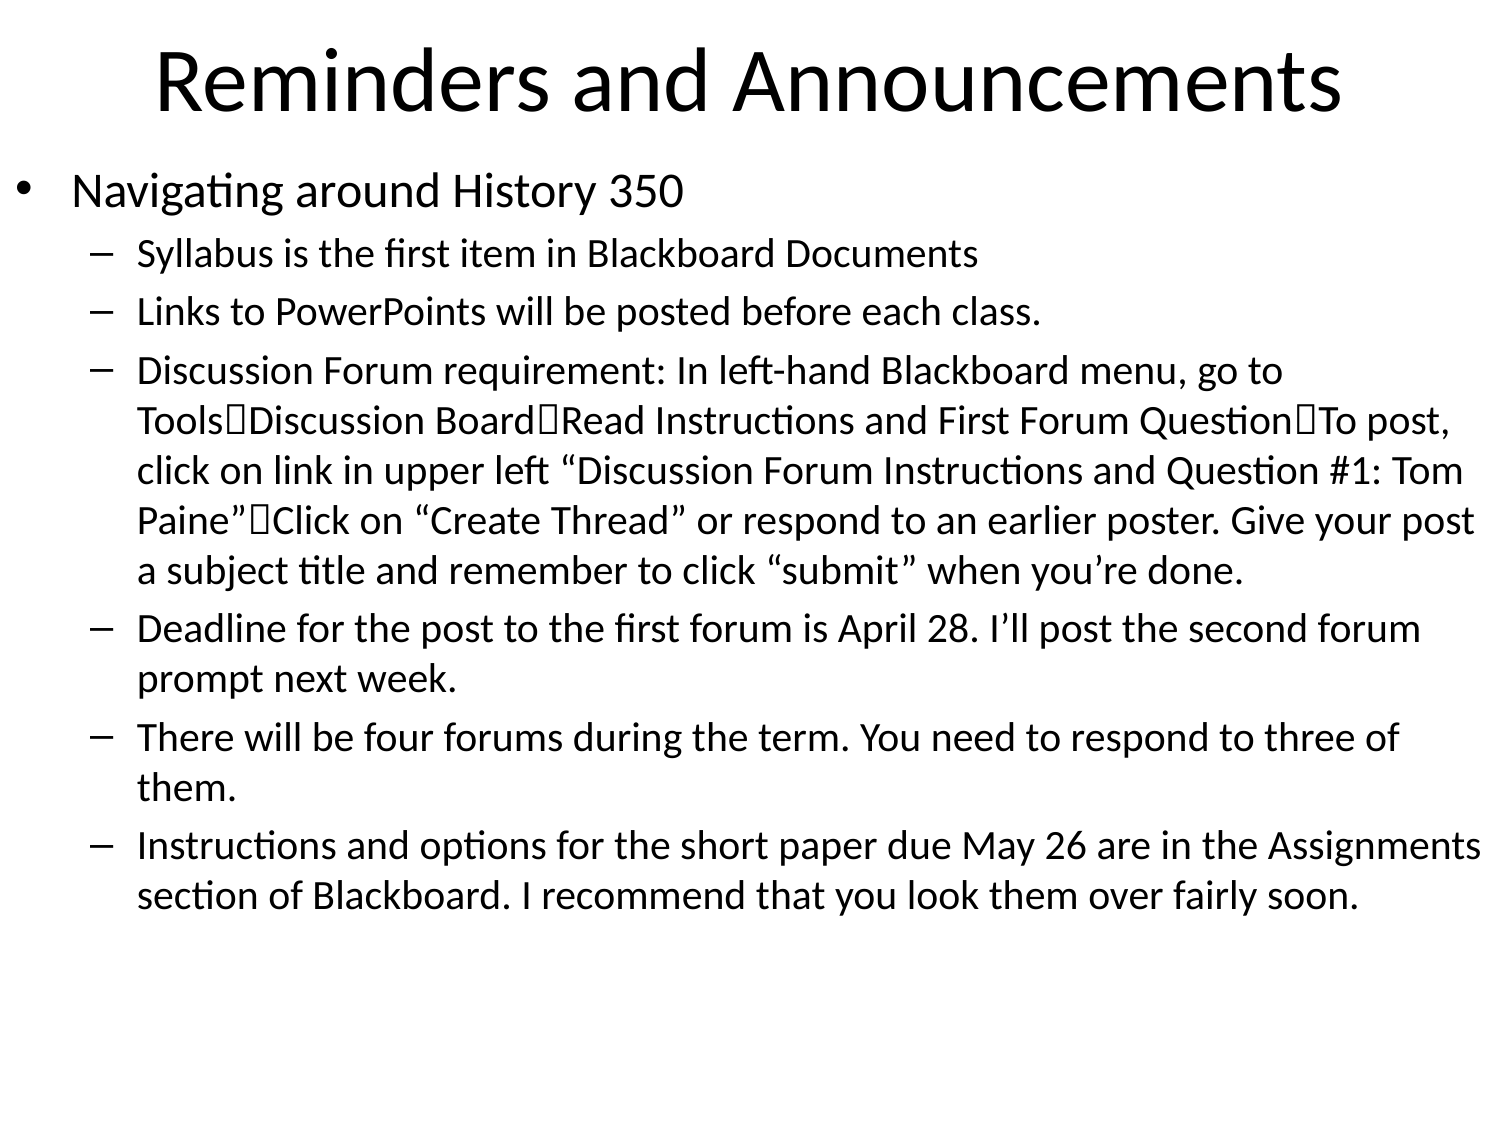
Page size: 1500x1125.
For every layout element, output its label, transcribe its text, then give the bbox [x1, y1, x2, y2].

list Navigating around History 350 Syllabus is the first item in Blackboard Documents Links to PowerPoints will be posted before each class. Discussion Forum requirement: In left-hand Blackboard menu, go to ToolsDiscussion BoardRead Instructions and First Forum QuestionTo post, click on link in upper left “Discussion Forum Instructions and Question #1: Tom Paine”Click on “Create Thread” or respond to an earlier poster. Give your post a subject title and remember to click “submit” when you’re done. Deadline for the post to the first forum is April 28. I’ll post the second forum prompt next week. There will be four forums during the term. You need to respond to three of them. Instructions and options for the short paper due May 26 are in the Assignments section of Blackboard. I recommend that you look them over fairly soon. [0, 149, 1500, 1075]
title Reminders and Announcements [75, 12, 1425, 138]
